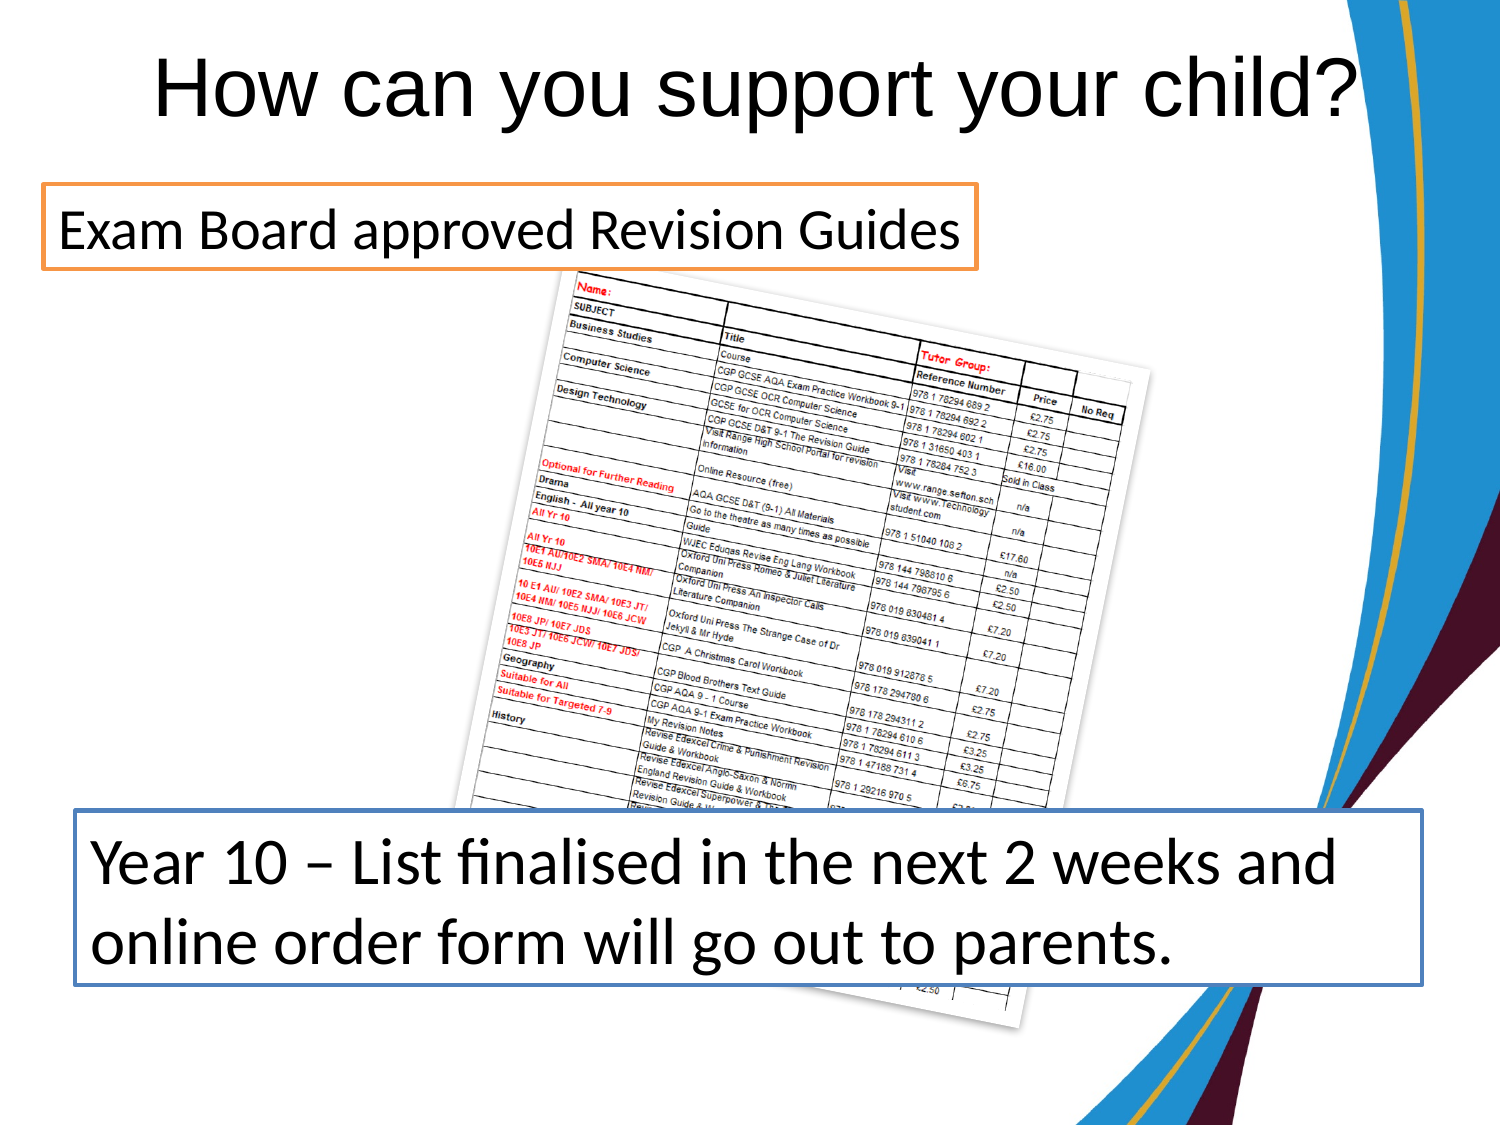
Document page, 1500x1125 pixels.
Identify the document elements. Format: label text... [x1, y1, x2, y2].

text_box How can you support your child? [30, 25, 1484, 214]
text_box Exam Board approved Revision Guides [41, 214, 979, 271]
text_box Year 10 – List finalised in the next 2 weeks and online order form will go out to parents. [73, 808, 1424, 987]
picture [0, 0, 1500, 1125]
